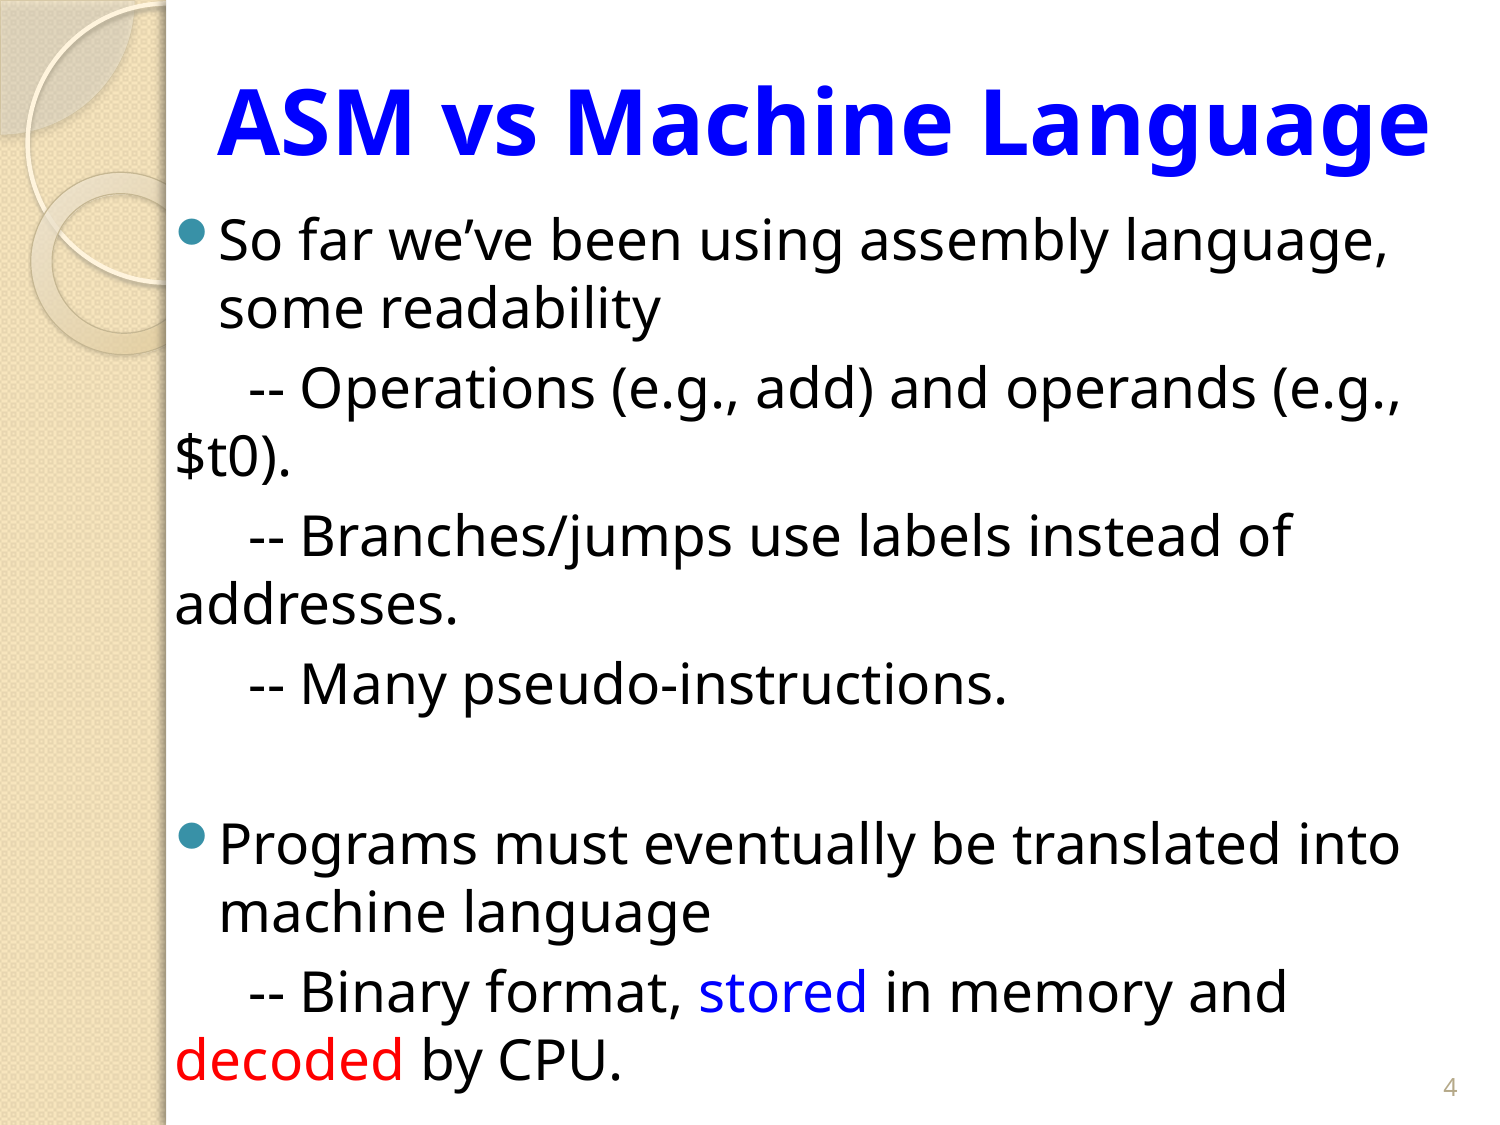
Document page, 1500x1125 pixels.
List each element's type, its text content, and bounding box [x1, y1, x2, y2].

title ASM vs Machine Language [169, 42, 1481, 194]
list So far we’ve been using assembly language, some readability -- Operations (e.g., add) and operands (e.g., $t0). -- Branches/jumps use labels instead of addresses. -- Many pseudo-instructions. Programs must eventually be translated into machine language -- Binary format, stored in memory and decoded by CPU. [147, 196, 1447, 1106]
slide_number 4 [1413, 1034, 1488, 1113]
